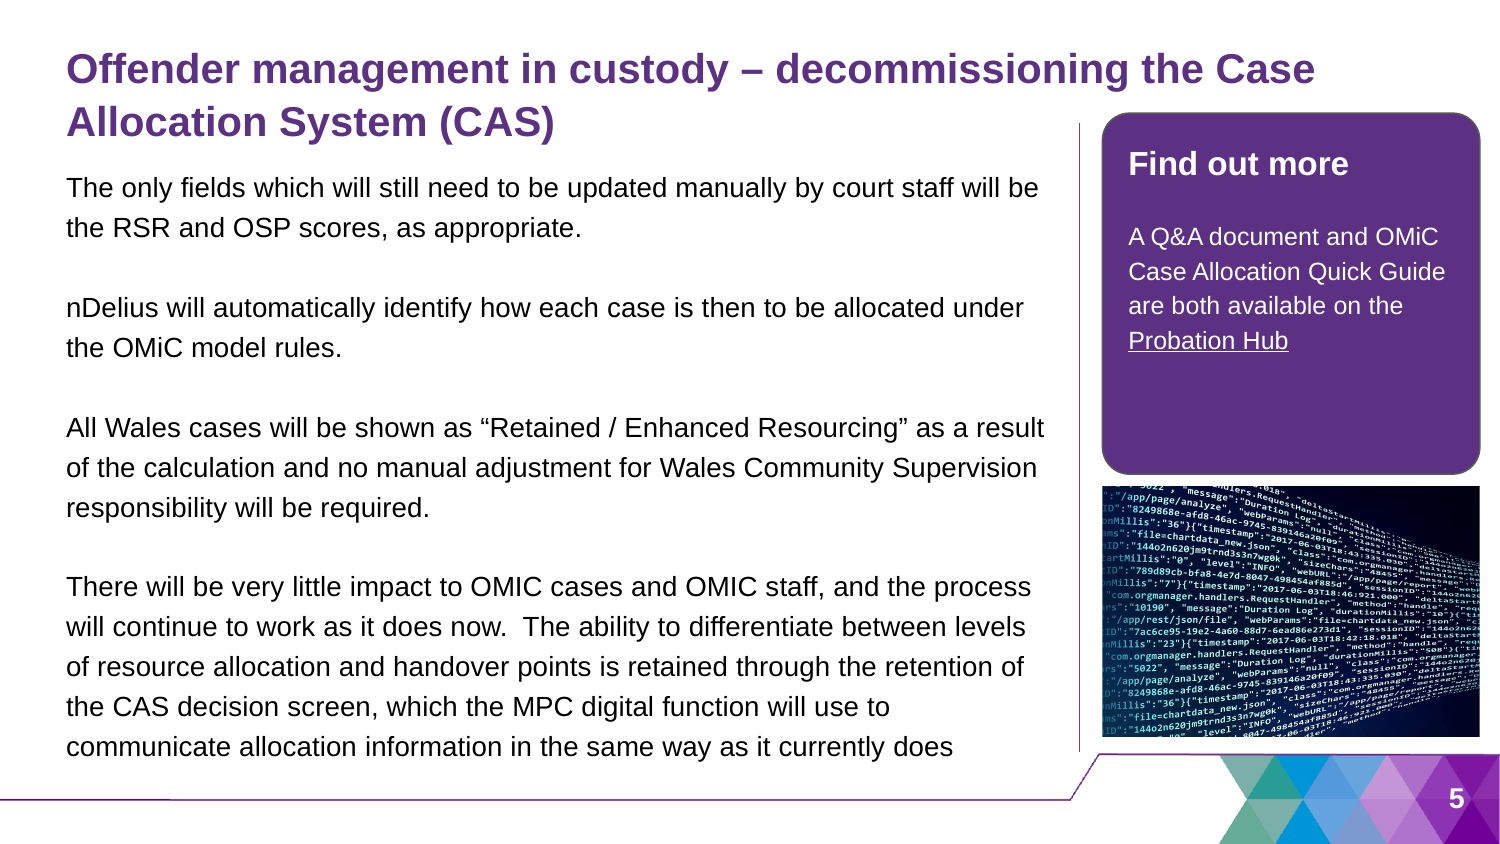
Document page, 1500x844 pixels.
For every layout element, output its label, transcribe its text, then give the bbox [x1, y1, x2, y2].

text_box Find out more A Q&A document and OMiC Case Allocation Quick Guide are both available on the Probation Hub [1102, 113, 1480, 475]
slide_number 5 [1389, 764, 1480, 830]
title Offender management in custody – decommissioning the Case Allocation System (CAS) [51, 23, 1449, 117]
list The only fields which will still need to be updated manually by court staff will be the RSR and OSP scores, as appropriate. nDelius will automatically identify how each case is then to be allocated under the OMiC model rules. All Wales cases will be shown as “Retained / Enhanced Resourcing” as a result of the calculation and no manual adjustment for Wales Community Supervision responsibility will be required. There will be very little impact to OMIC cases and OMIC staff, and the process will continue to work as it does now. The ability to differentiate between levels of resource allocation and handover points is retained through the retention of the CAS decision screen, which the MPC digital function will use to communicate allocation information in the same way as it currently does [51, 148, 1063, 788]
picture [0, 0, 1500, 844]
